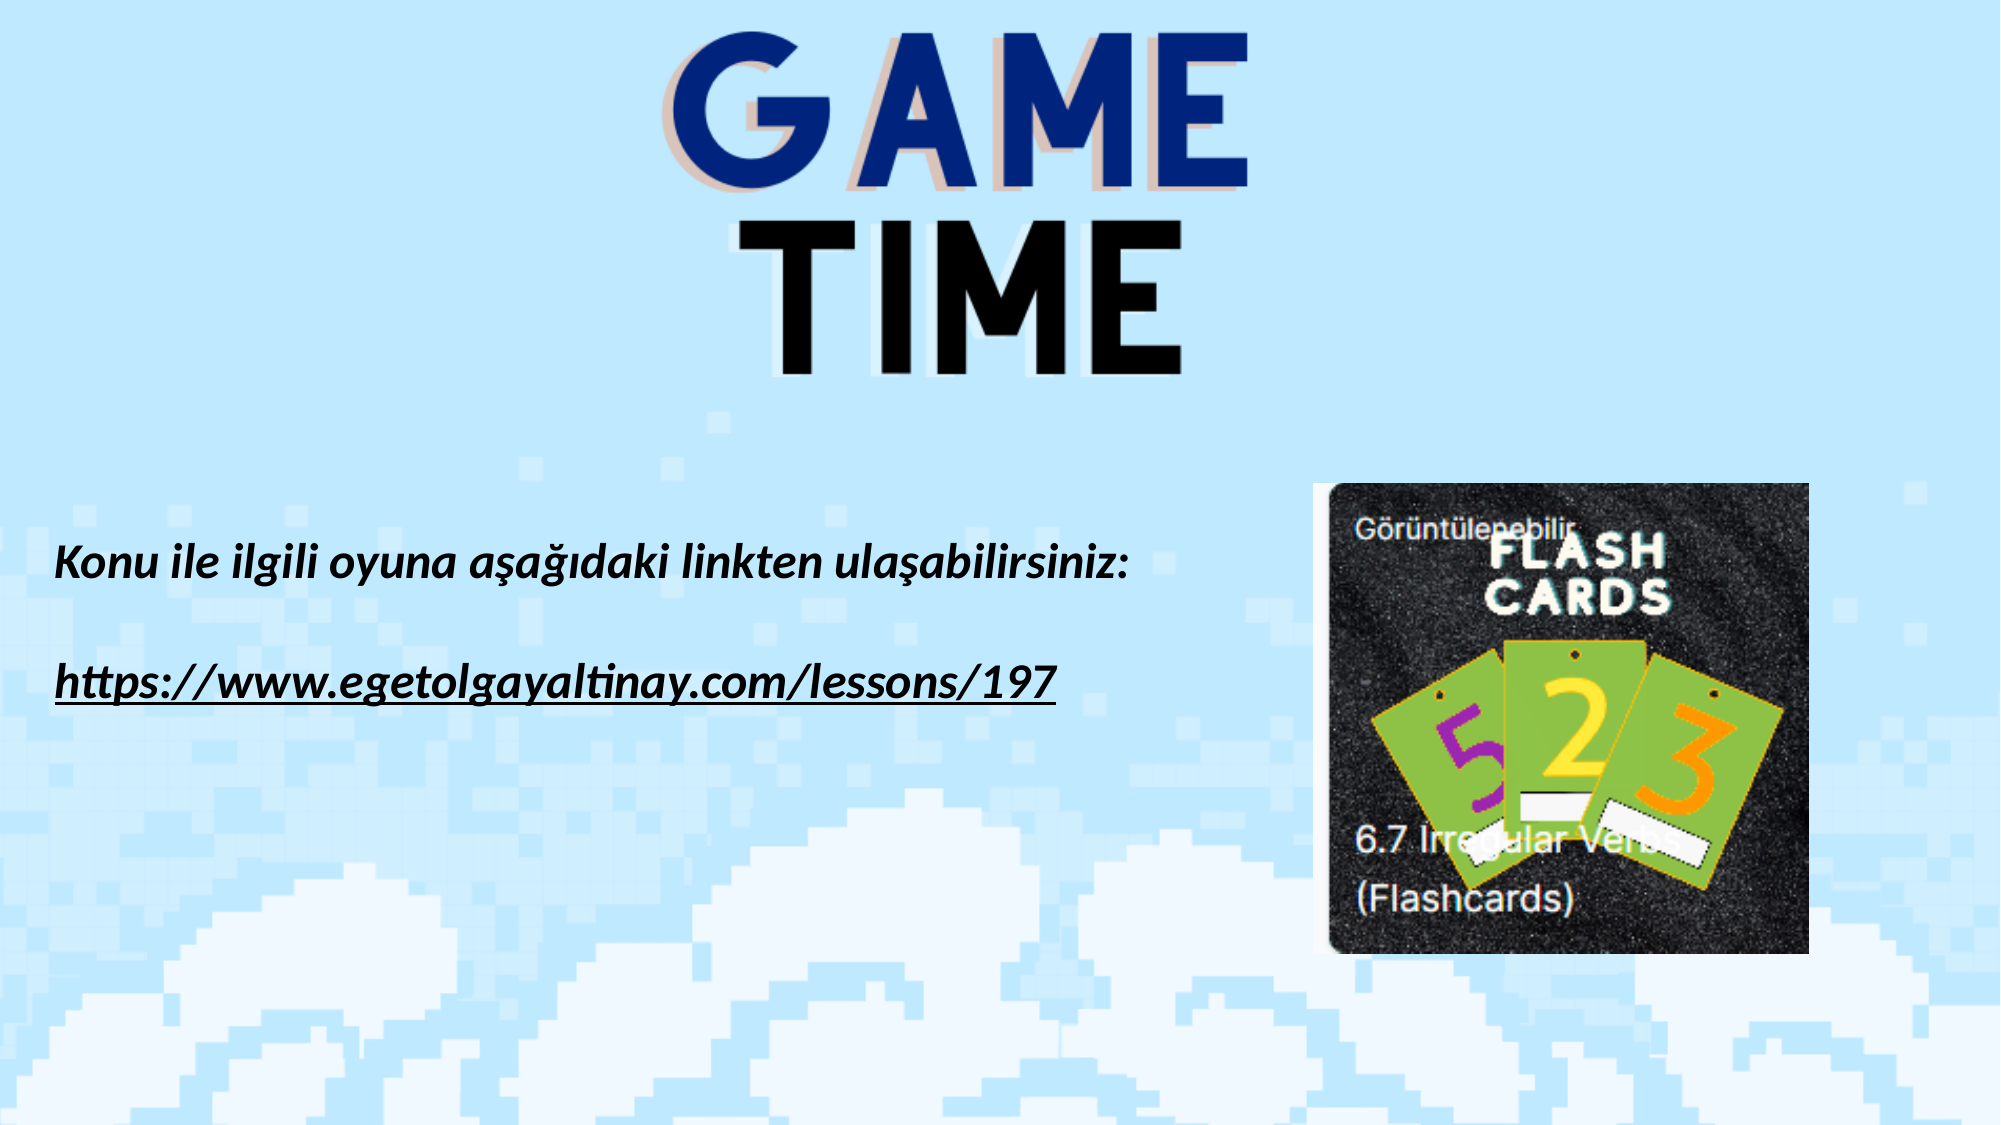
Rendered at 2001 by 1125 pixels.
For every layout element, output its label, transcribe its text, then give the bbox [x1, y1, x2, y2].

text_box Konu ile ilgili oyuna aşağıdaki linkten ulaşabilirsiniz: https://www.egetolgayaltinay.com/lessons/197 [39, 521, 1313, 717]
picture [0, 0, 2001, 1125]
